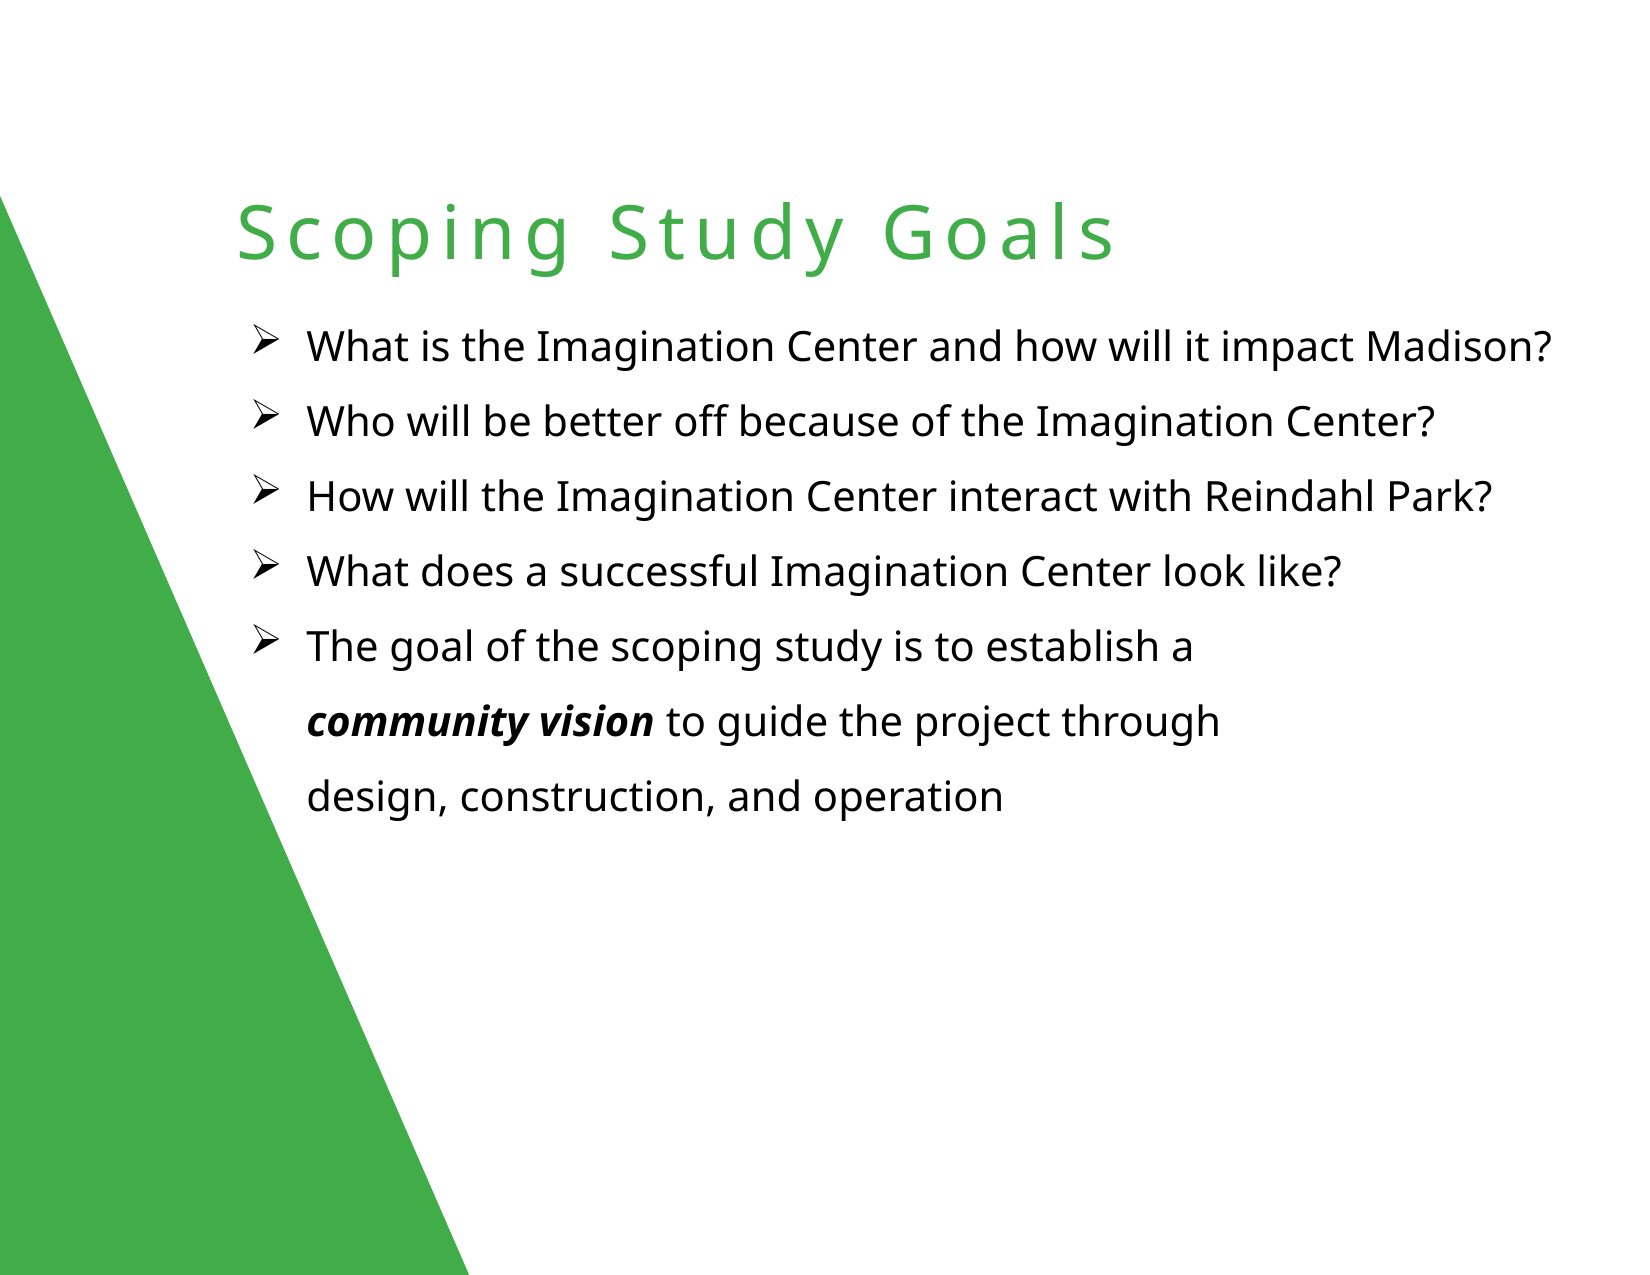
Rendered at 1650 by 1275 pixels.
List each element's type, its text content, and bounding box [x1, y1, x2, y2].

text_box What is the Imagination Center and how will it impact Madison? Who will be better off because of the Imagination Center? How will the Imagination Center interact with Reindahl Park? What does a successful Imagination Center look like? The goal of the scoping study is to establish a community vision to guide the project through design, construction, and operation [235, 287, 1650, 828]
text_box Scoping Study Goals [234, 196, 1242, 276]
text_box [0, 196, 470, 1275]
